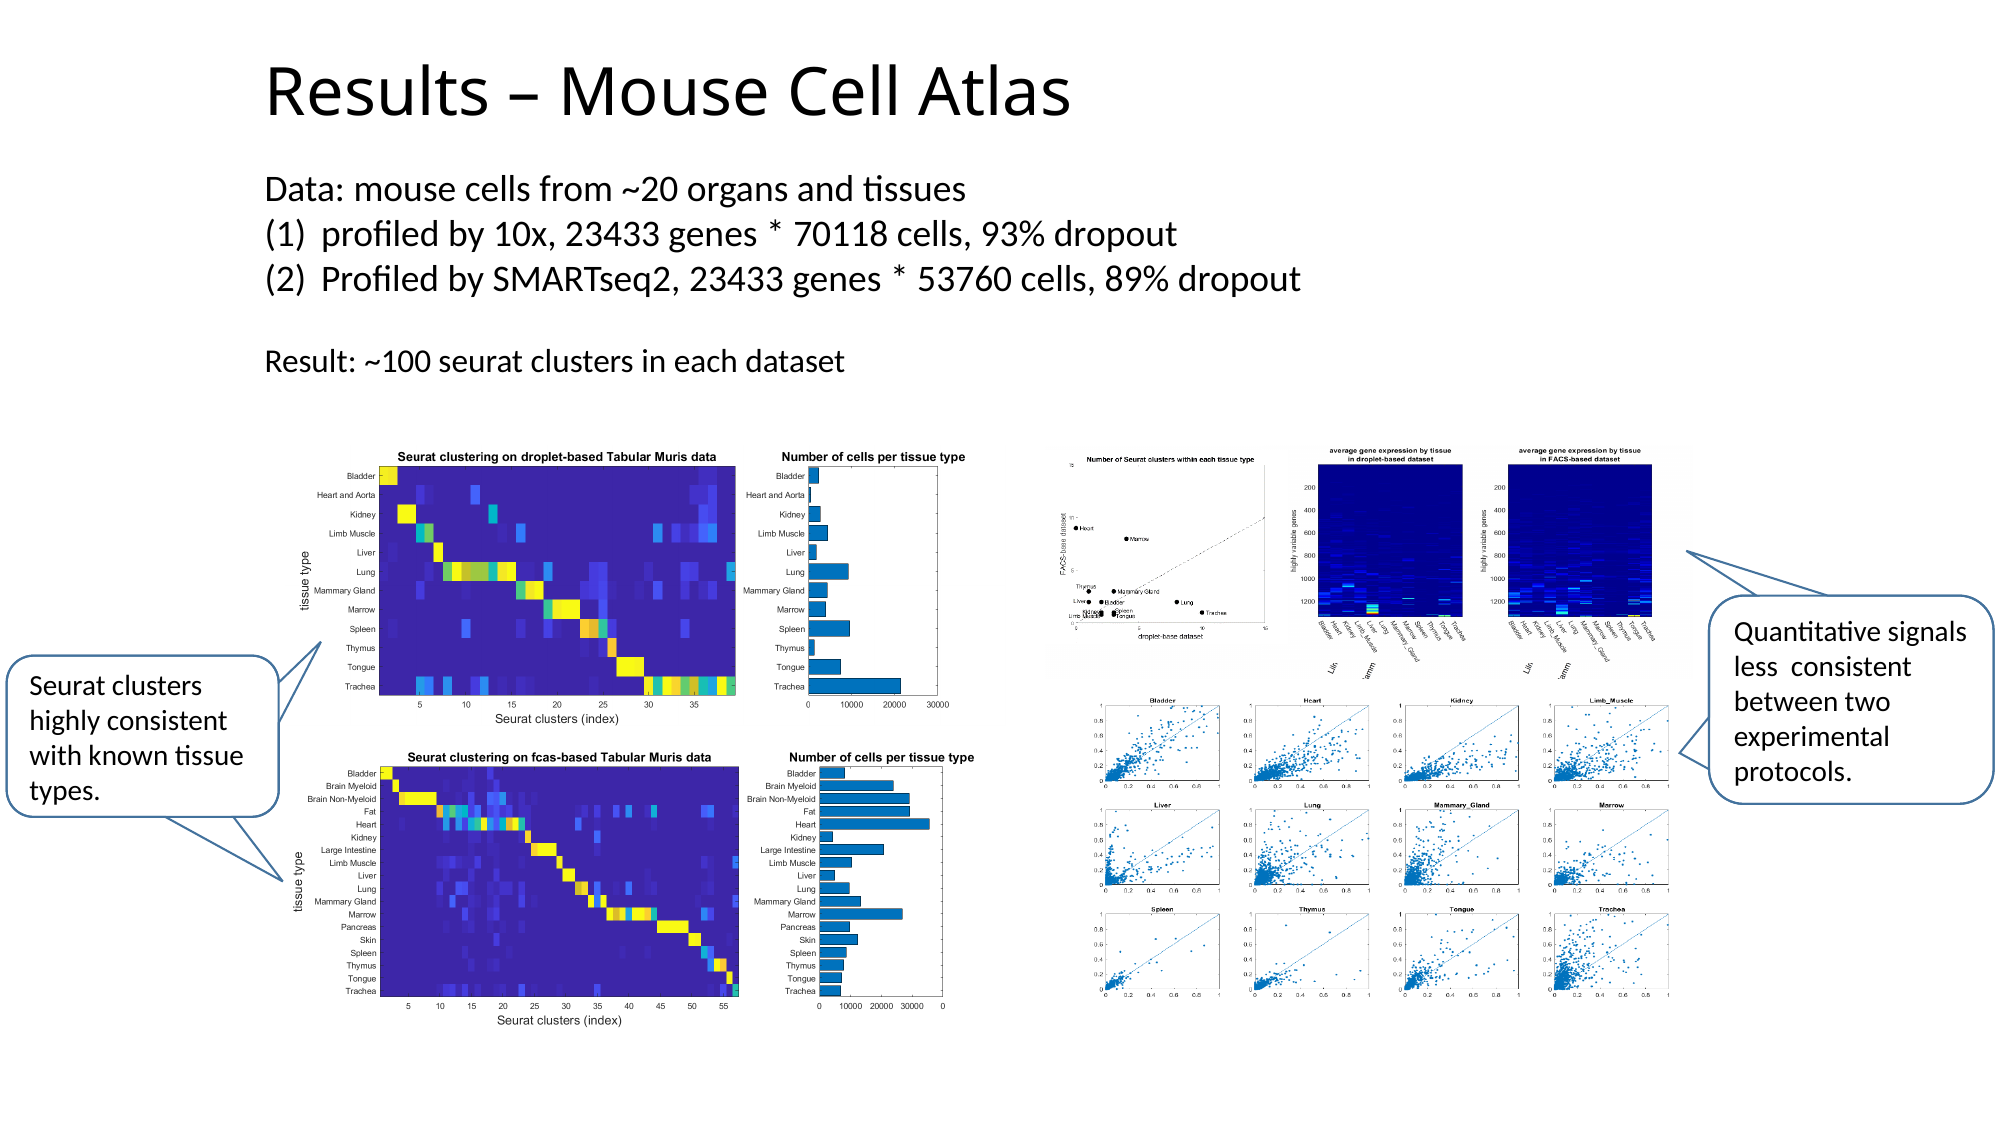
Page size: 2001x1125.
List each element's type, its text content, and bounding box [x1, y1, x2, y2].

title Results – Mouse Cell Atlas [249, 0, 1750, 188]
text_box Data: mouse cells from ~20 organs and tissues profiled by 10x, 23433 genes * 70118 cells, 93% dropout Profiled by SMARTseq2, 23433 genes * 53760 cells, 89% dropout Result: ~100 seurat clusters in each dataset [249, 156, 1447, 426]
text_box Quantitative signals less consistent between two experimental protocols. [1693, 551, 1995, 805]
picture [285, 445, 1006, 726]
picture [285, 445, 1737, 1028]
text_box [165, 818, 284, 883]
text_box Seurat clusters highly consistent with known tissue types. [5, 654, 285, 818]
